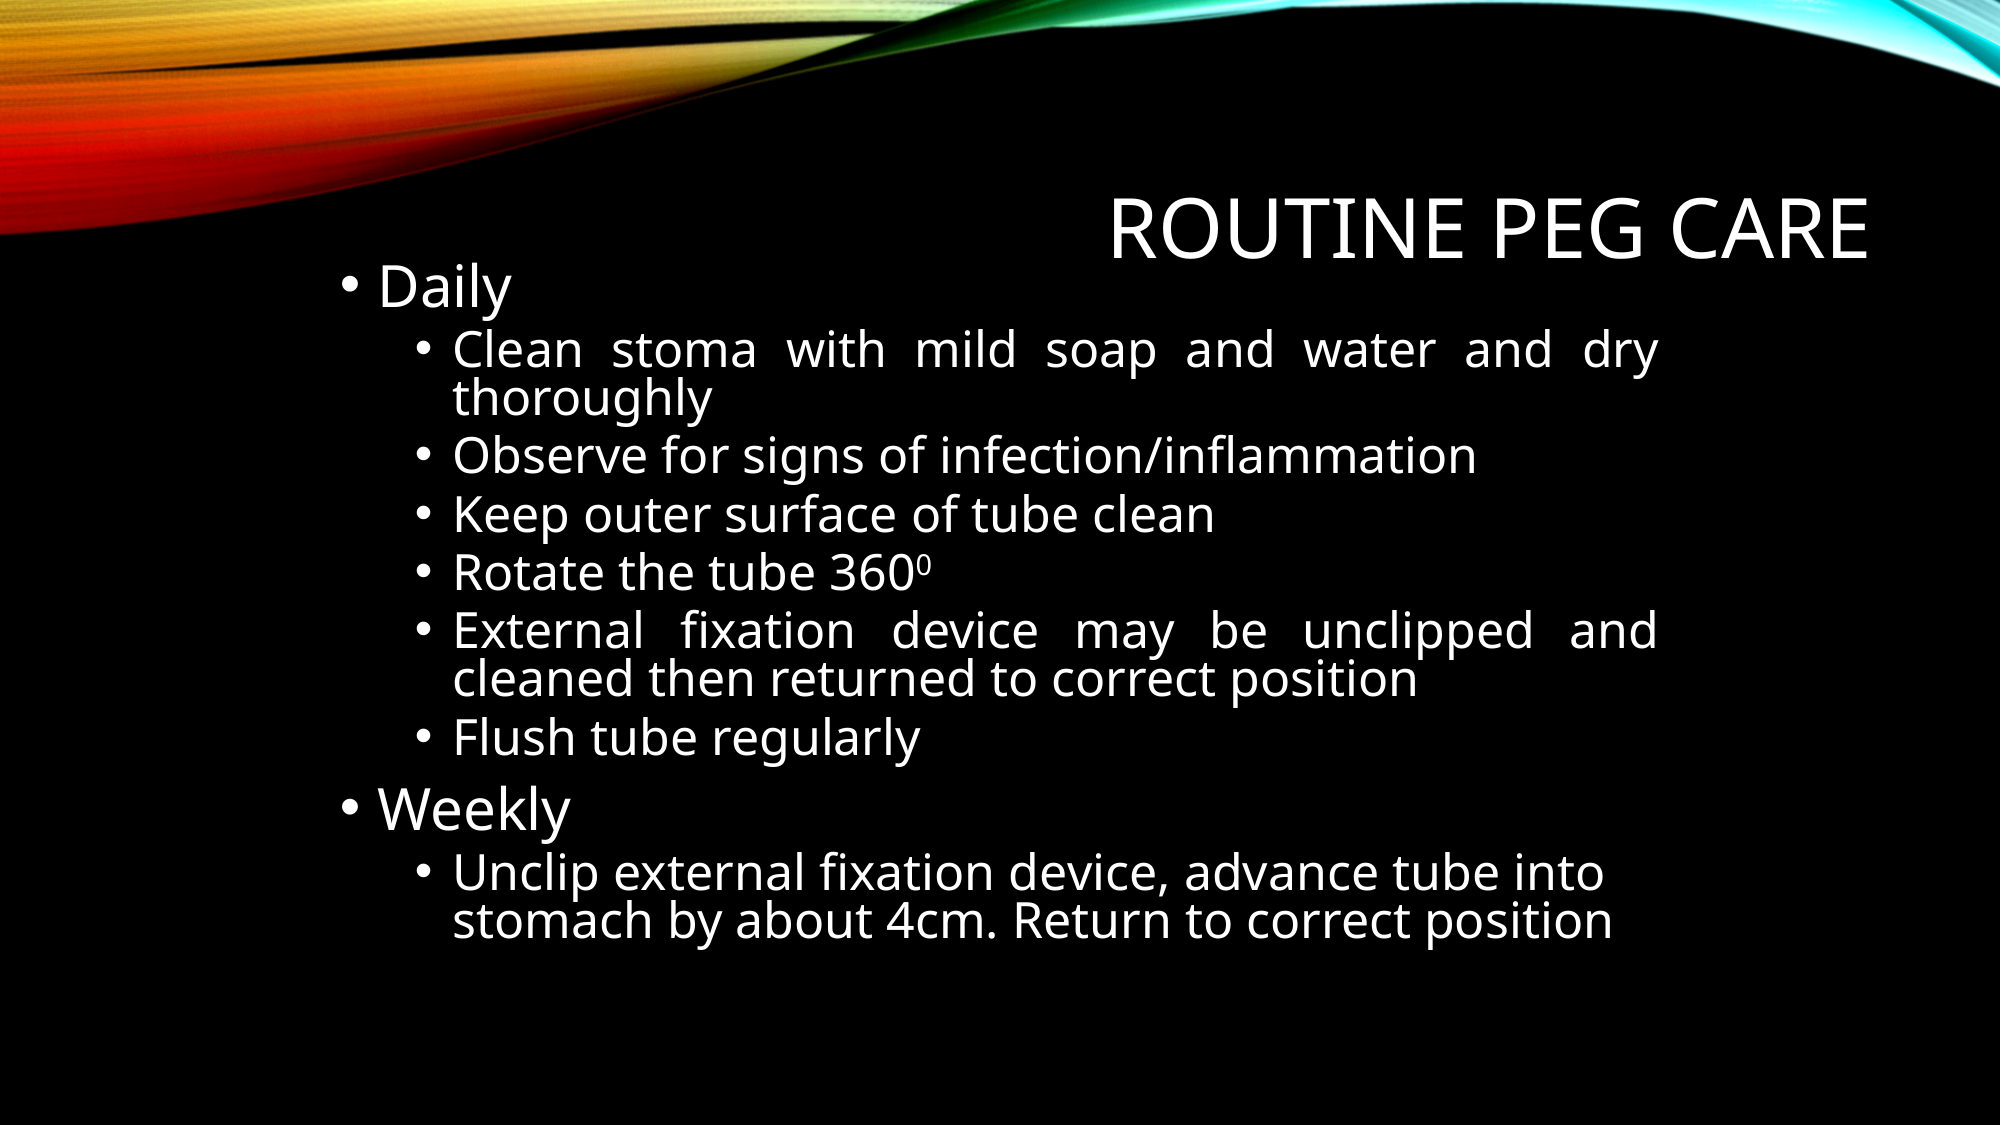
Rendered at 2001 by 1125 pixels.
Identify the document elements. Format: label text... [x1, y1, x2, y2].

title Routine PEG care [474, 125, 1888, 338]
list Daily Clean stoma with mild soap and water and dry thoroughly Observe for signs of infection/inflammation Keep outer surface of tube clean Rotate the tube 3600 External fixation device may be unclipped and cleaned then returned to correct position Flush tube regularly Weekly Unclip external fixation device, advance tube into stomach by about 4cm. Return to correct position [324, 255, 1675, 997]
picture [0, 0, 2000, 237]
